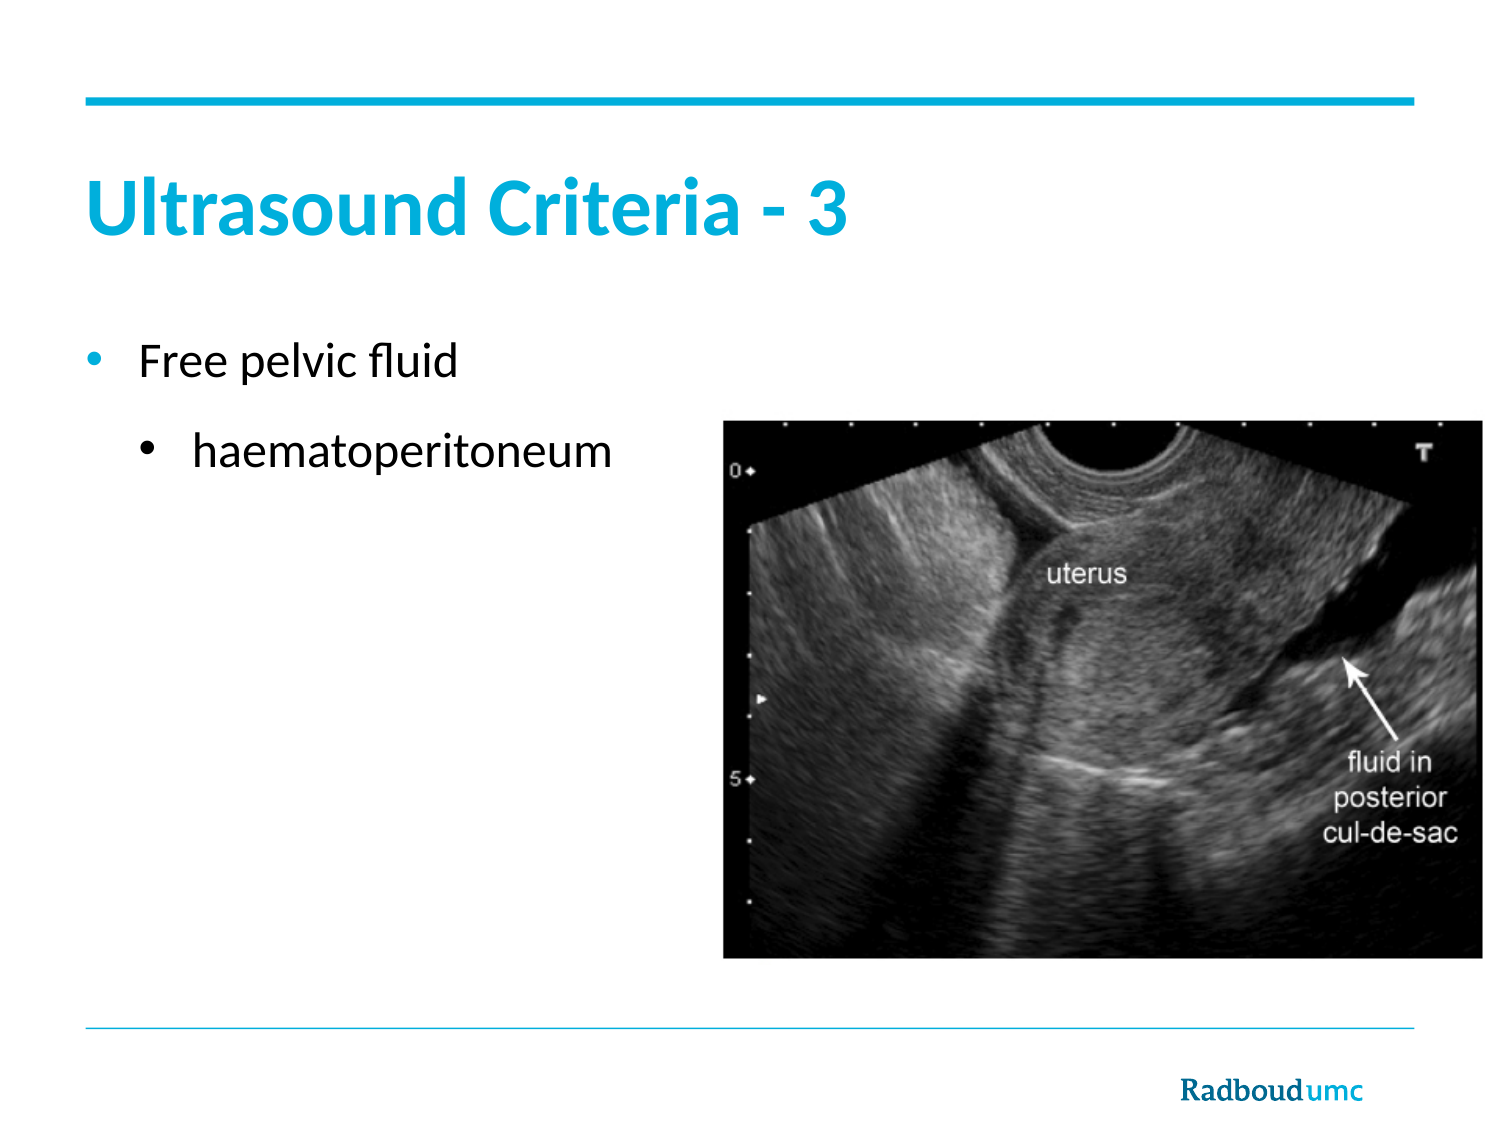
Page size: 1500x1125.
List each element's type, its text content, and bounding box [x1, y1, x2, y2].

picture [695, 396, 1500, 965]
title Ultrasound Criteria - 3 [85, 164, 1415, 253]
list Free pelvic fluid haematoperitoneum [85, 297, 1415, 975]
